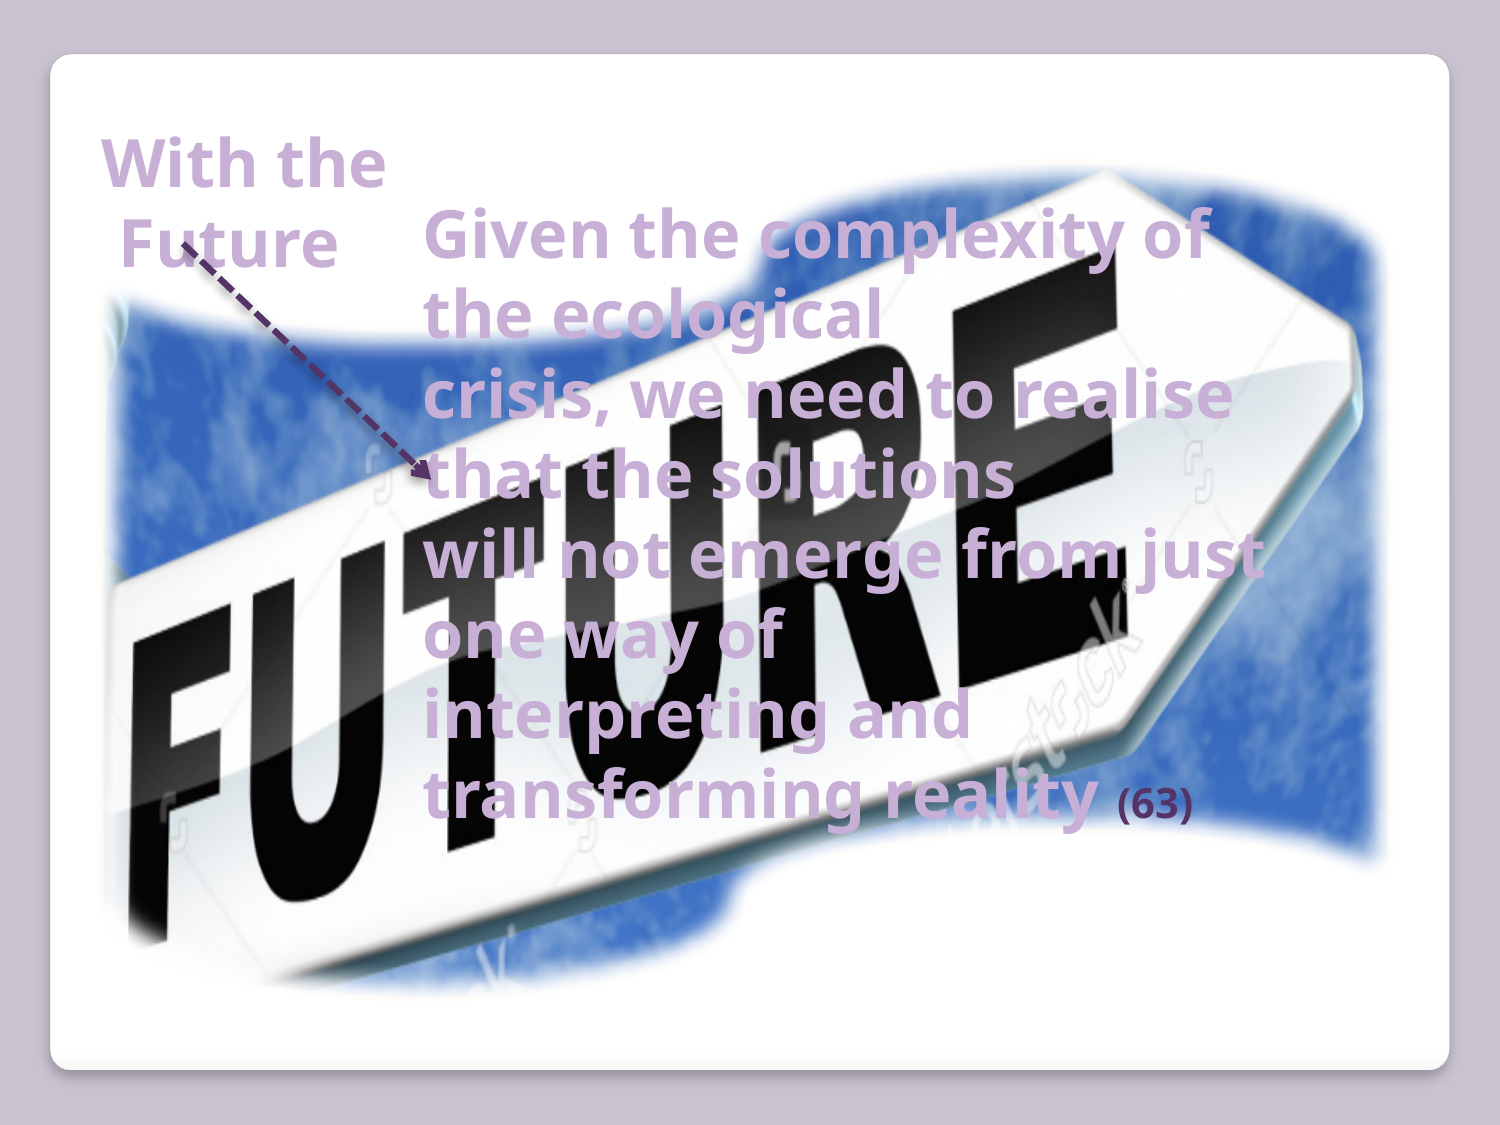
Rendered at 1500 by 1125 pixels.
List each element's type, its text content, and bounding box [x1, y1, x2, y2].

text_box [182, 243, 432, 480]
picture [100, 160, 1390, 1000]
text_box With the Future [86, 113, 421, 289]
